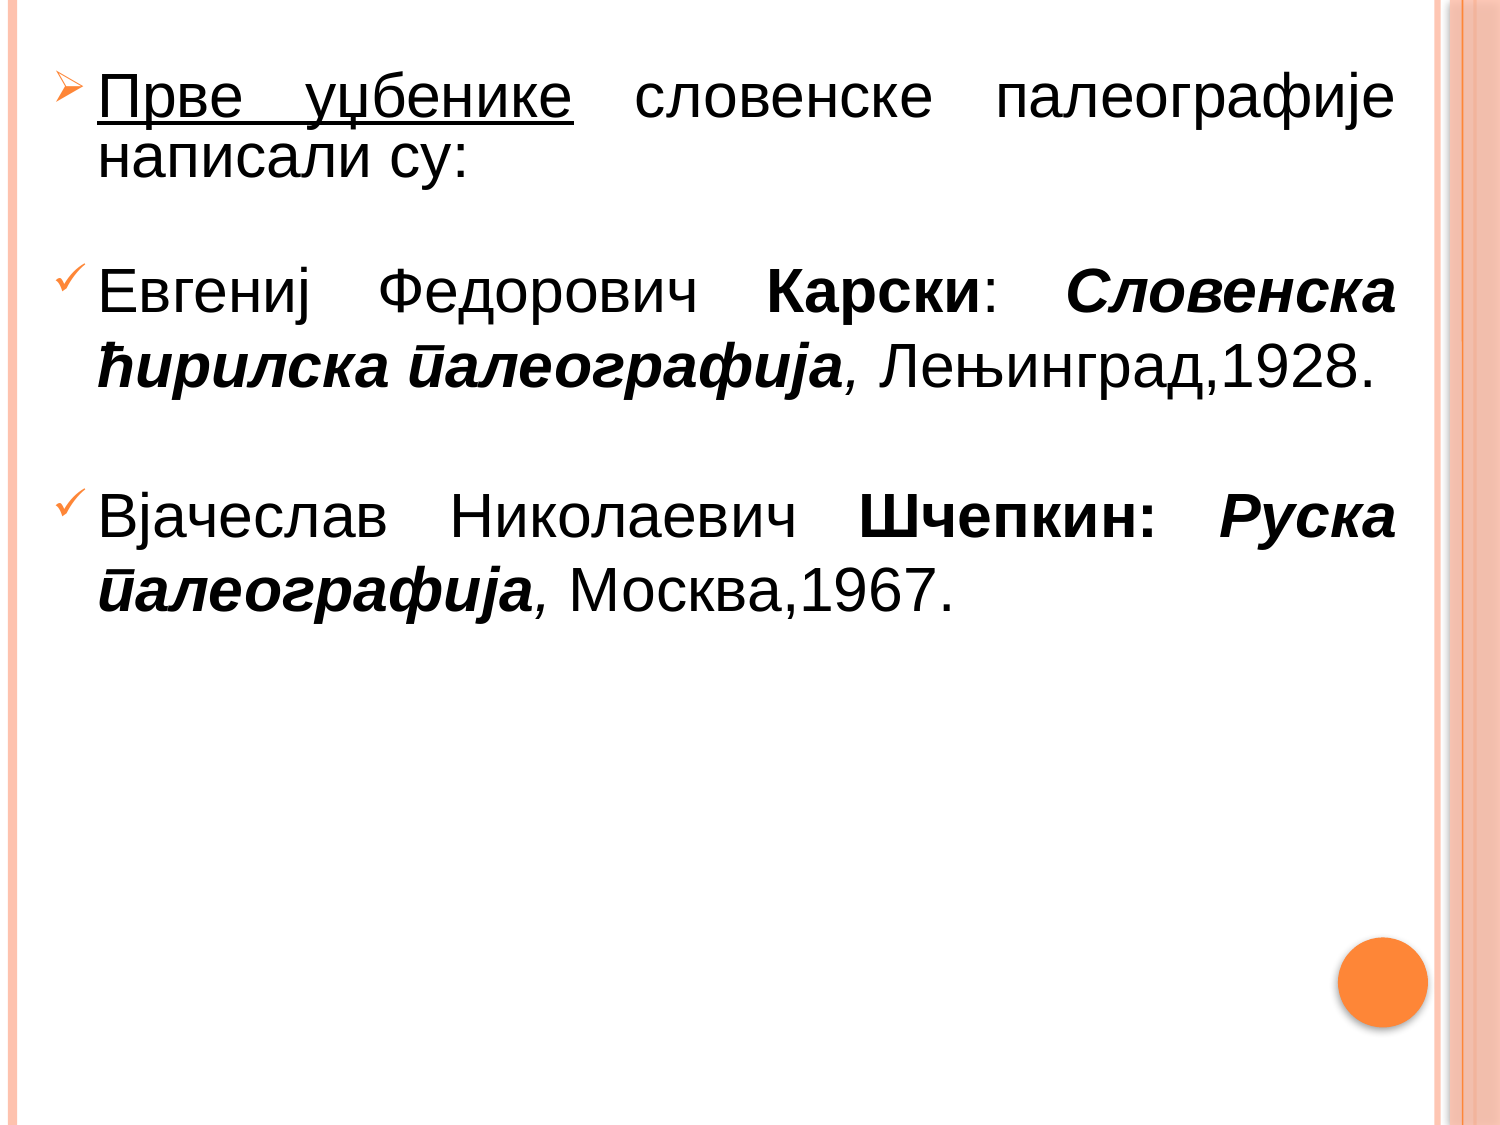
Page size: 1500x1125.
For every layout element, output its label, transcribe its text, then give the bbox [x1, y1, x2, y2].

list Прве уџбенике словенске палеографије написали су: Евгениј Федорович Карски: Словенска ћирилска палеографија, Лењинград,1928. Вјачеслав Николаевич Шчепкин: Руска палеографија, Москва,1967. [37, 62, 1413, 1050]
